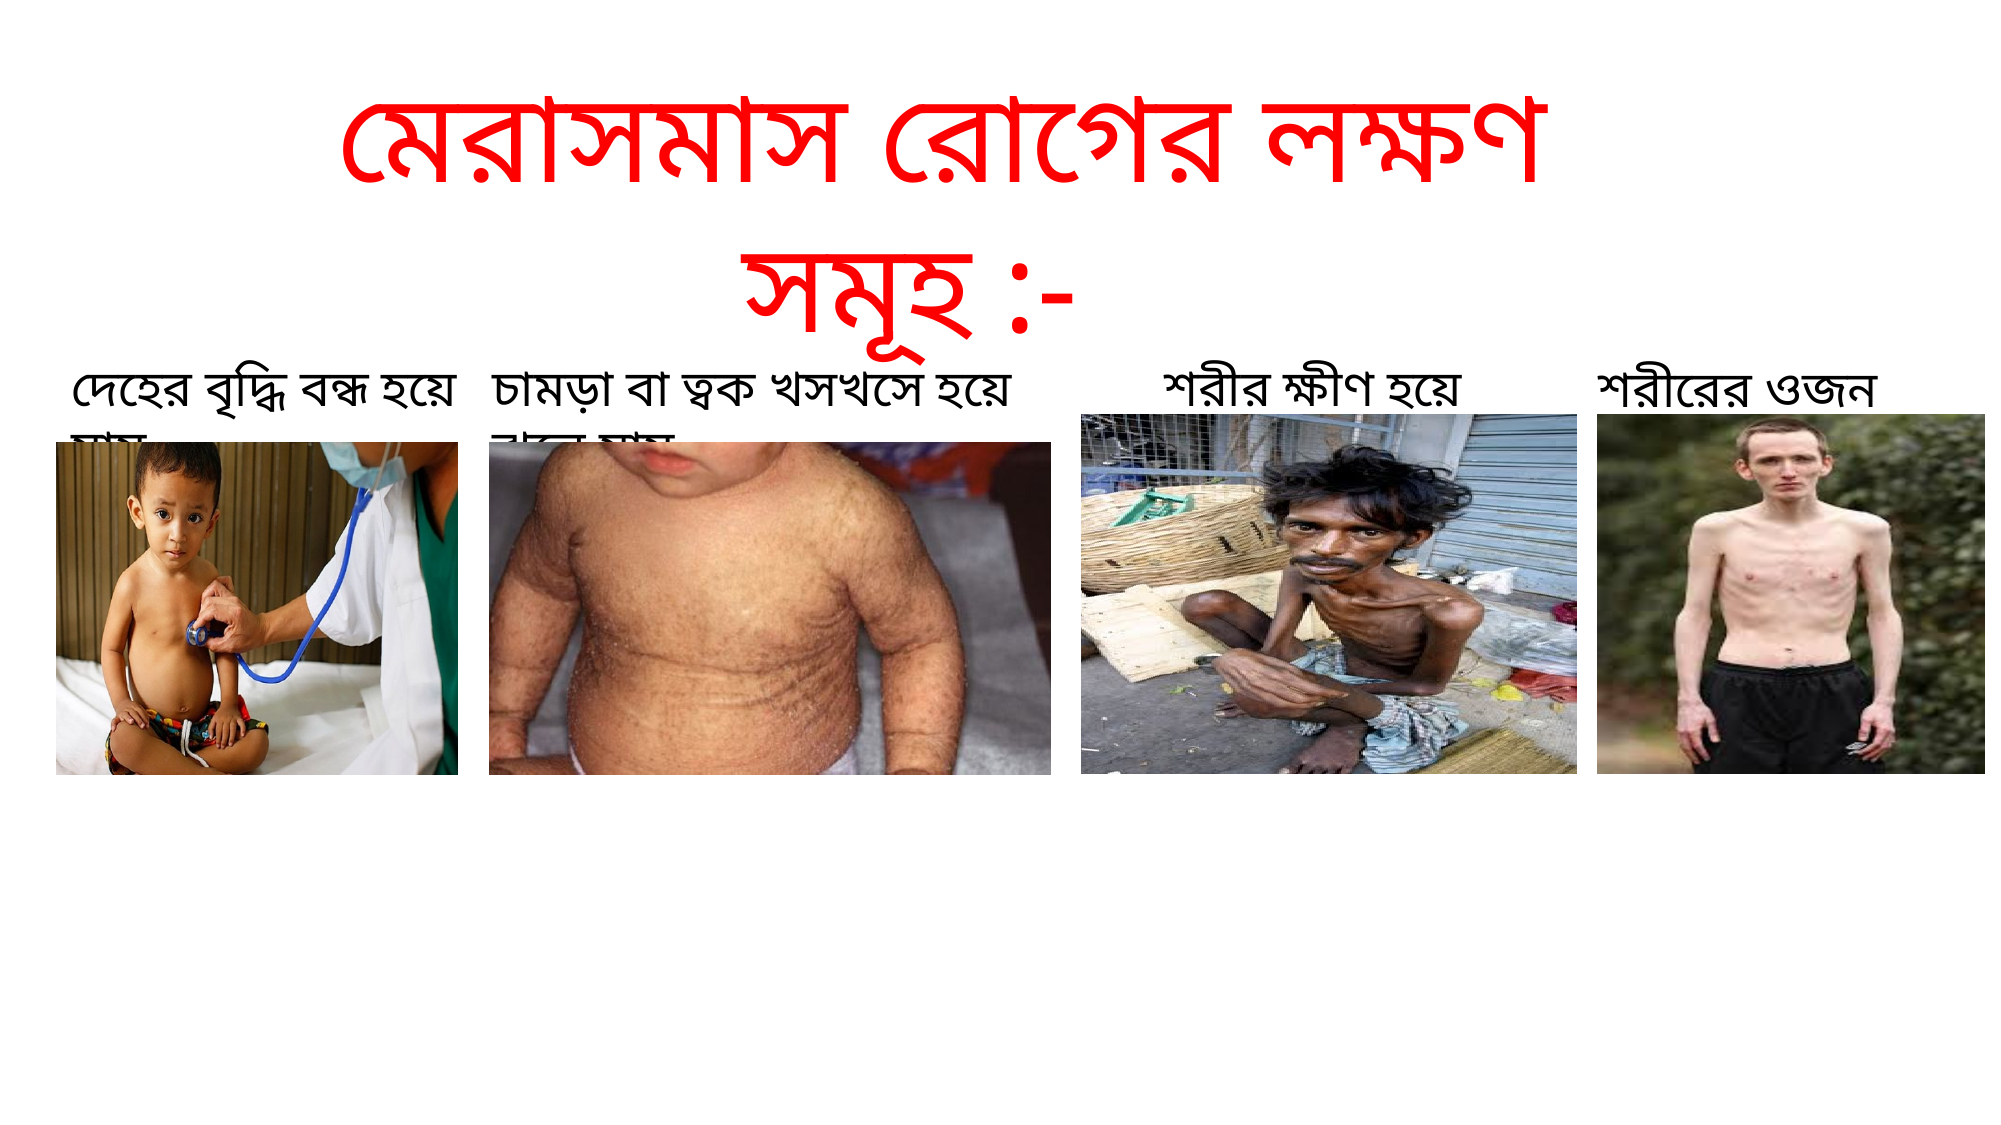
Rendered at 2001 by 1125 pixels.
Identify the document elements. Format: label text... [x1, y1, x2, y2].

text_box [477, 348, 1050, 775]
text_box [1583, 349, 1985, 775]
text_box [56, 348, 477, 775]
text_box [1050, 348, 1577, 775]
text_box মেরাসমাস রোগের লক্ষণ সমূহ :- [199, 49, 1686, 365]
